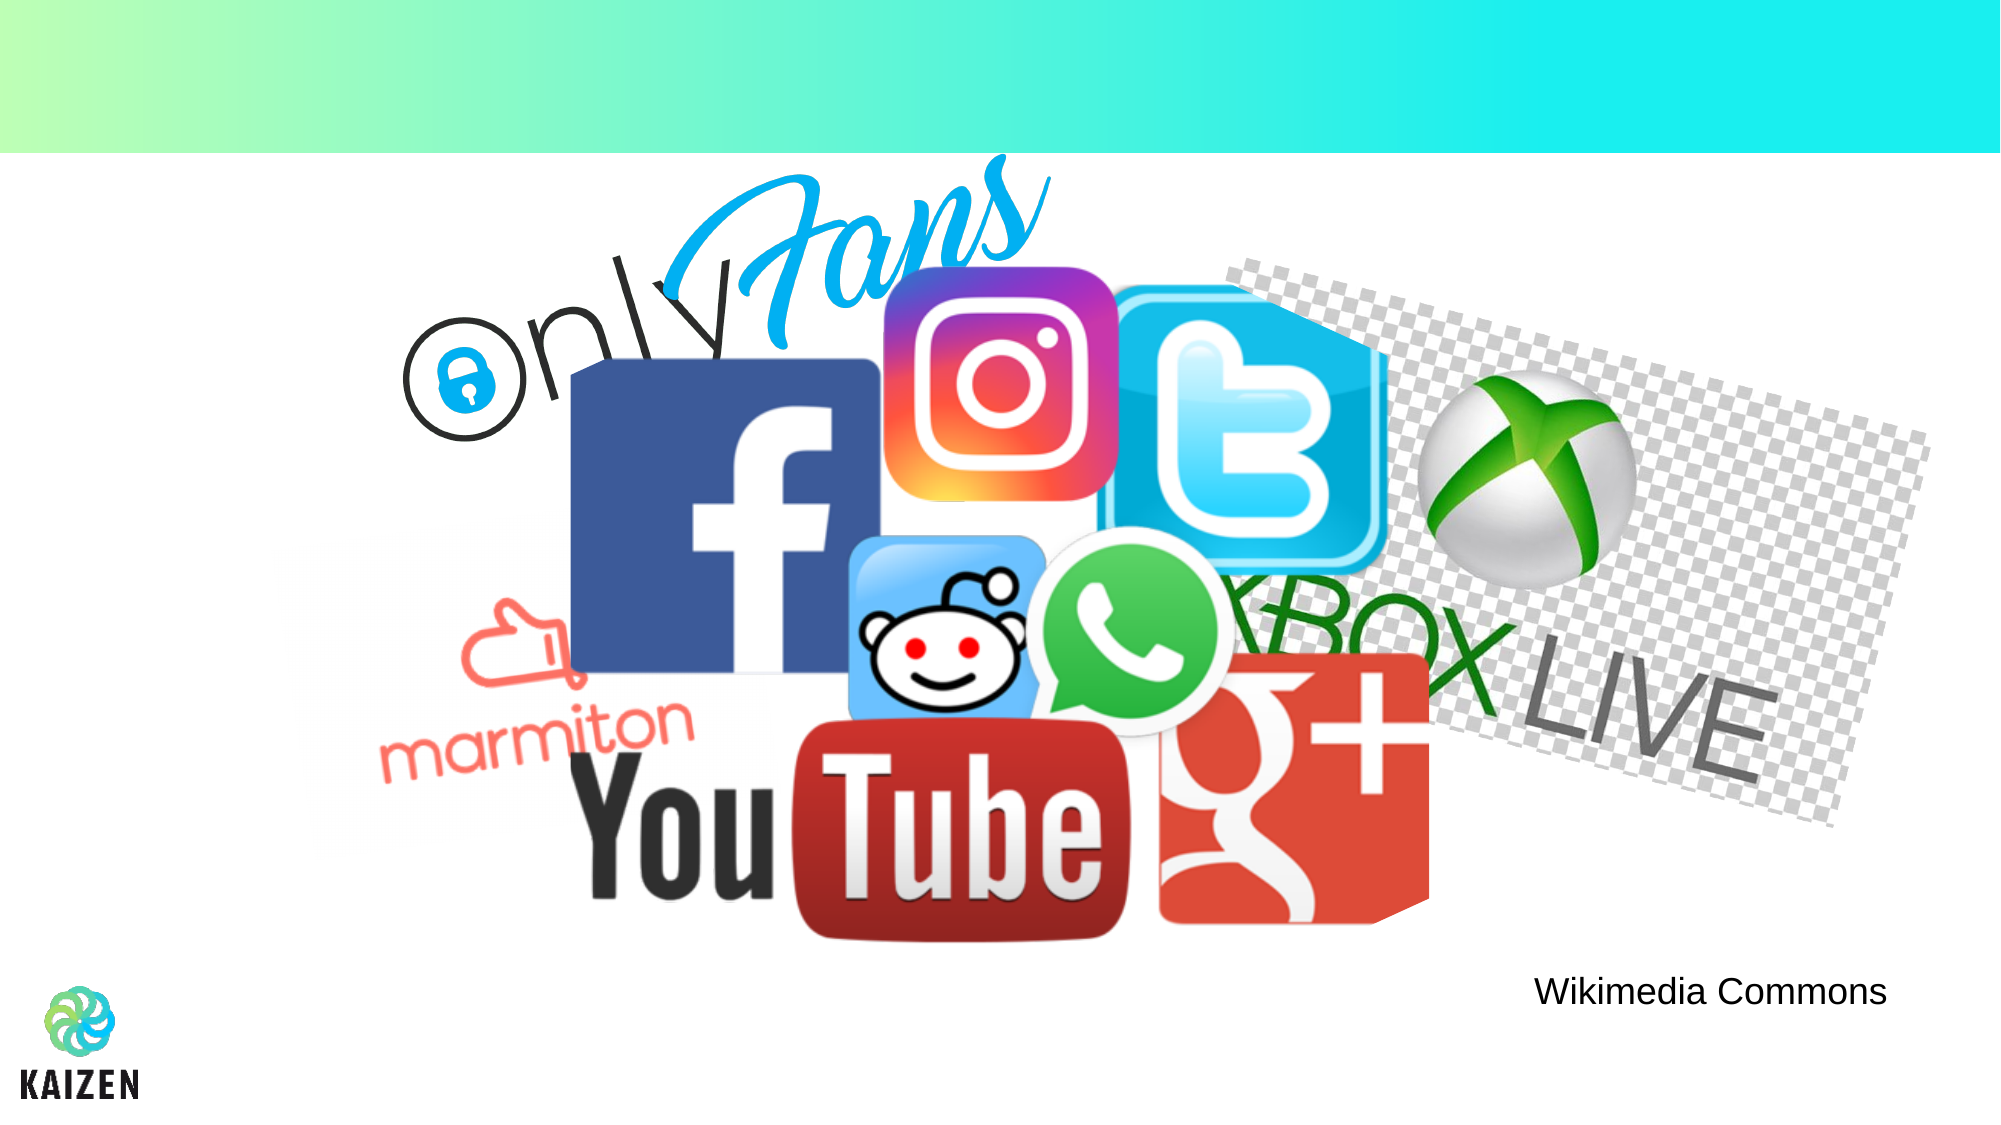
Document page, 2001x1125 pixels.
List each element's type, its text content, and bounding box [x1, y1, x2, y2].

picture [21, 986, 138, 1099]
text_box Wikimedia Commons [1519, 959, 1903, 1019]
picture [272, 0, 1933, 1095]
